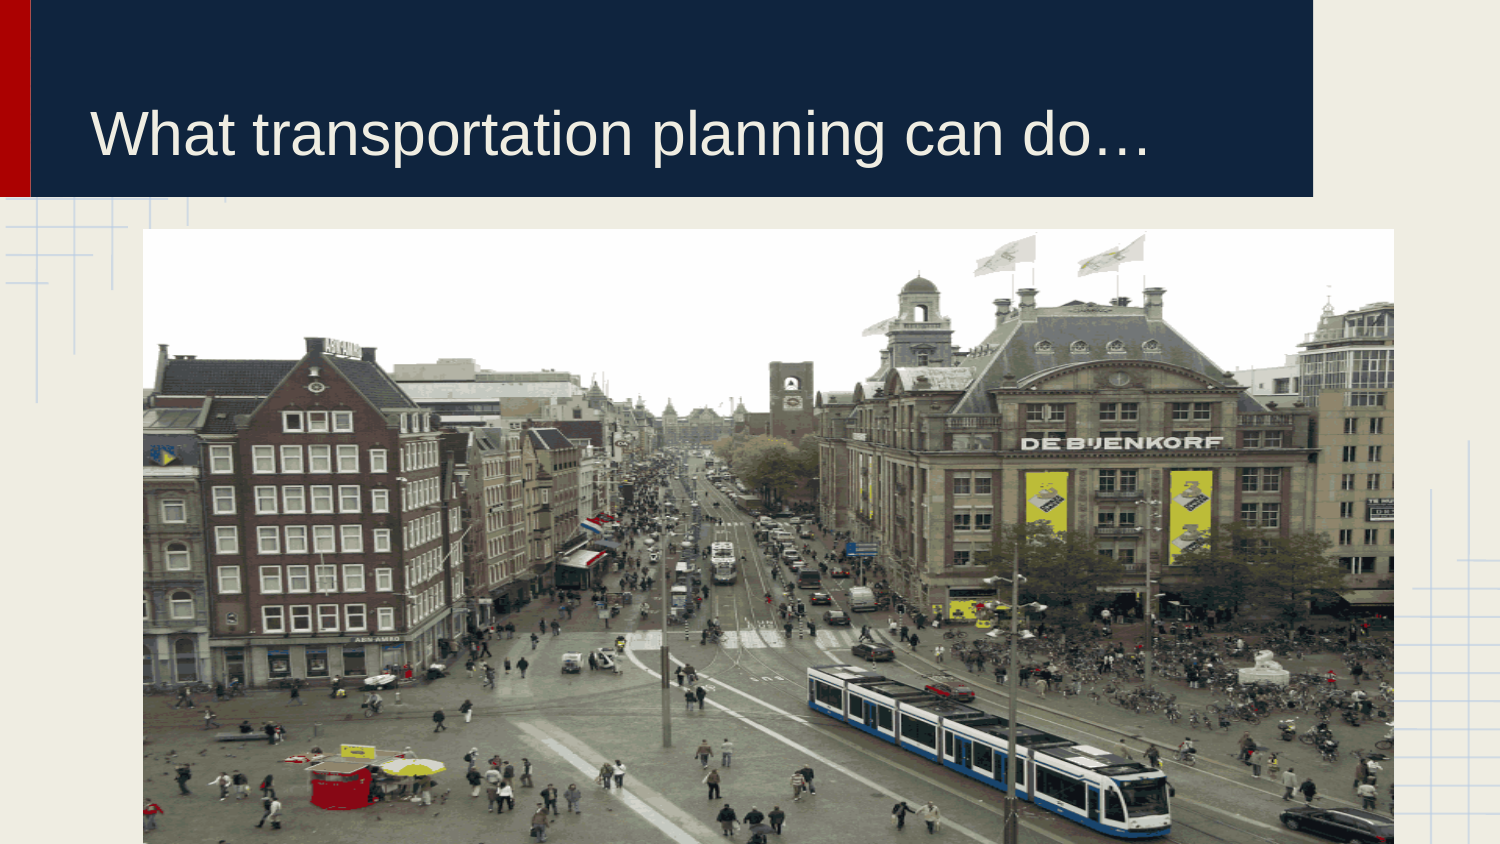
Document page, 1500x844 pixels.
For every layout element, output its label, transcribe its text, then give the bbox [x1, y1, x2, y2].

picture [143, 229, 1394, 844]
title What transportation planning can do… [75, 16, 1276, 183]
